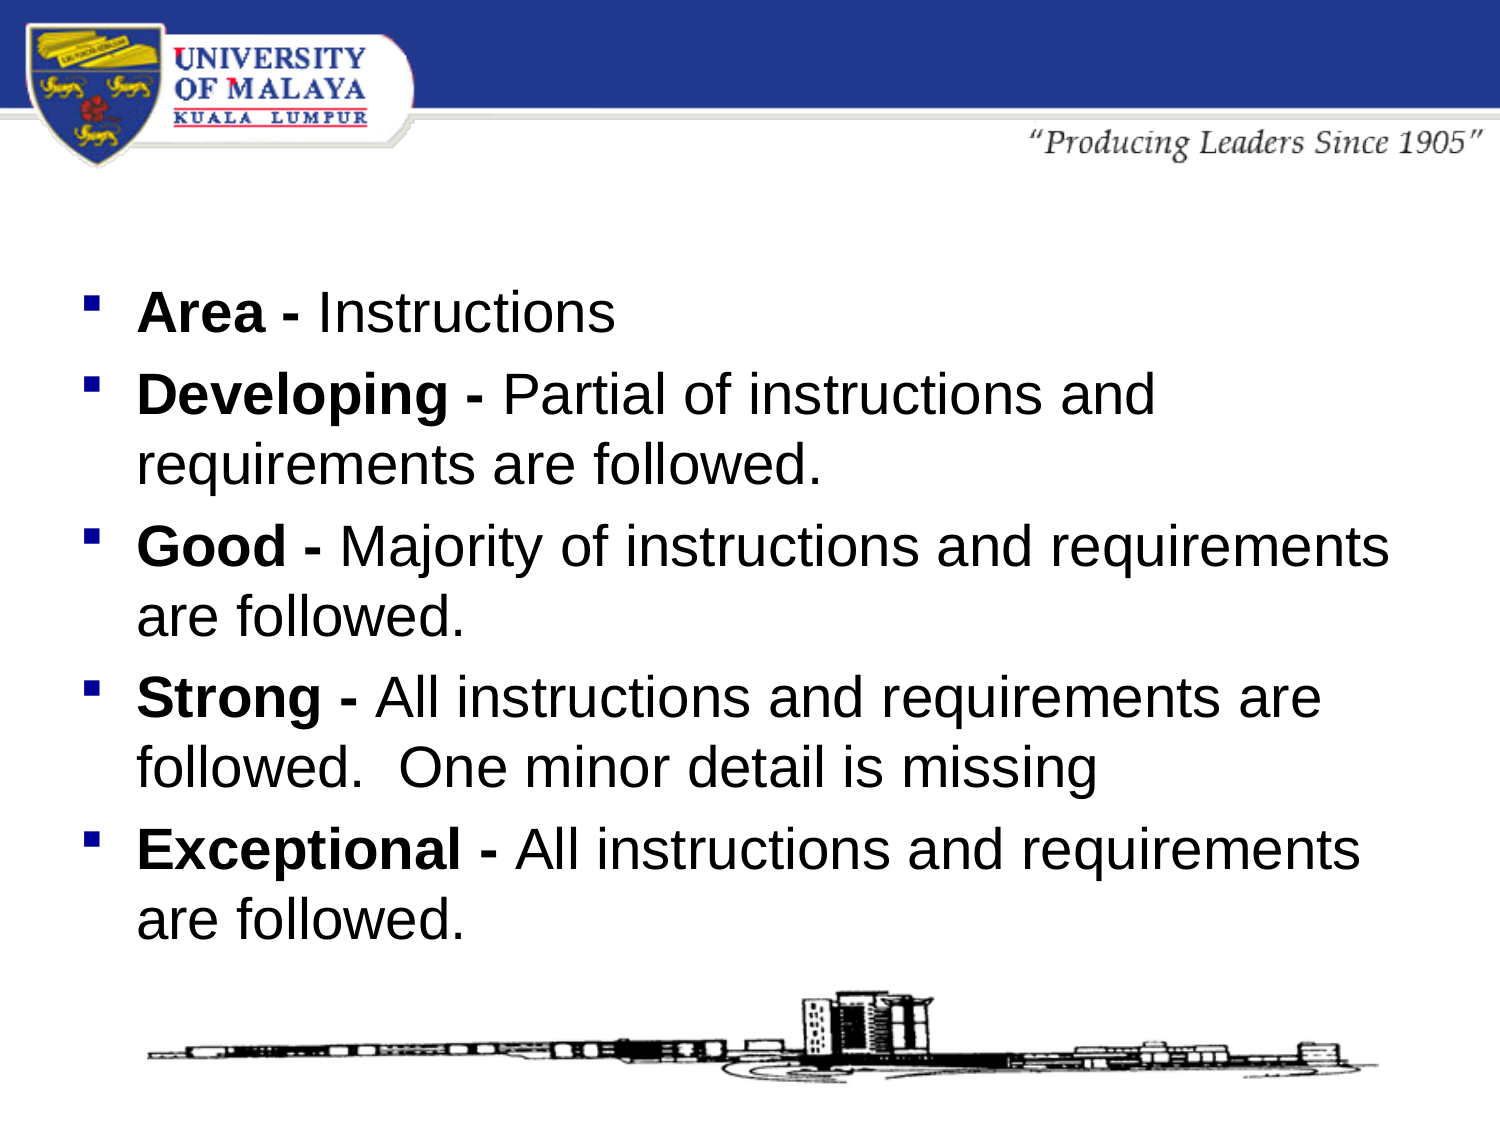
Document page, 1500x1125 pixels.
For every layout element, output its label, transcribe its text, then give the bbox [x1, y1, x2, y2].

picture [0, 0, 1500, 169]
list Area - Instructions Developing - Partial of instructions and requirements are followed. Good - Majority of instructions and requirements are followed. Strong - All instructions and requirements are followed. One minor detail is missing Exceptional - All instructions and requirements are followed. [64, 267, 1450, 988]
picture [147, 989, 1379, 1106]
